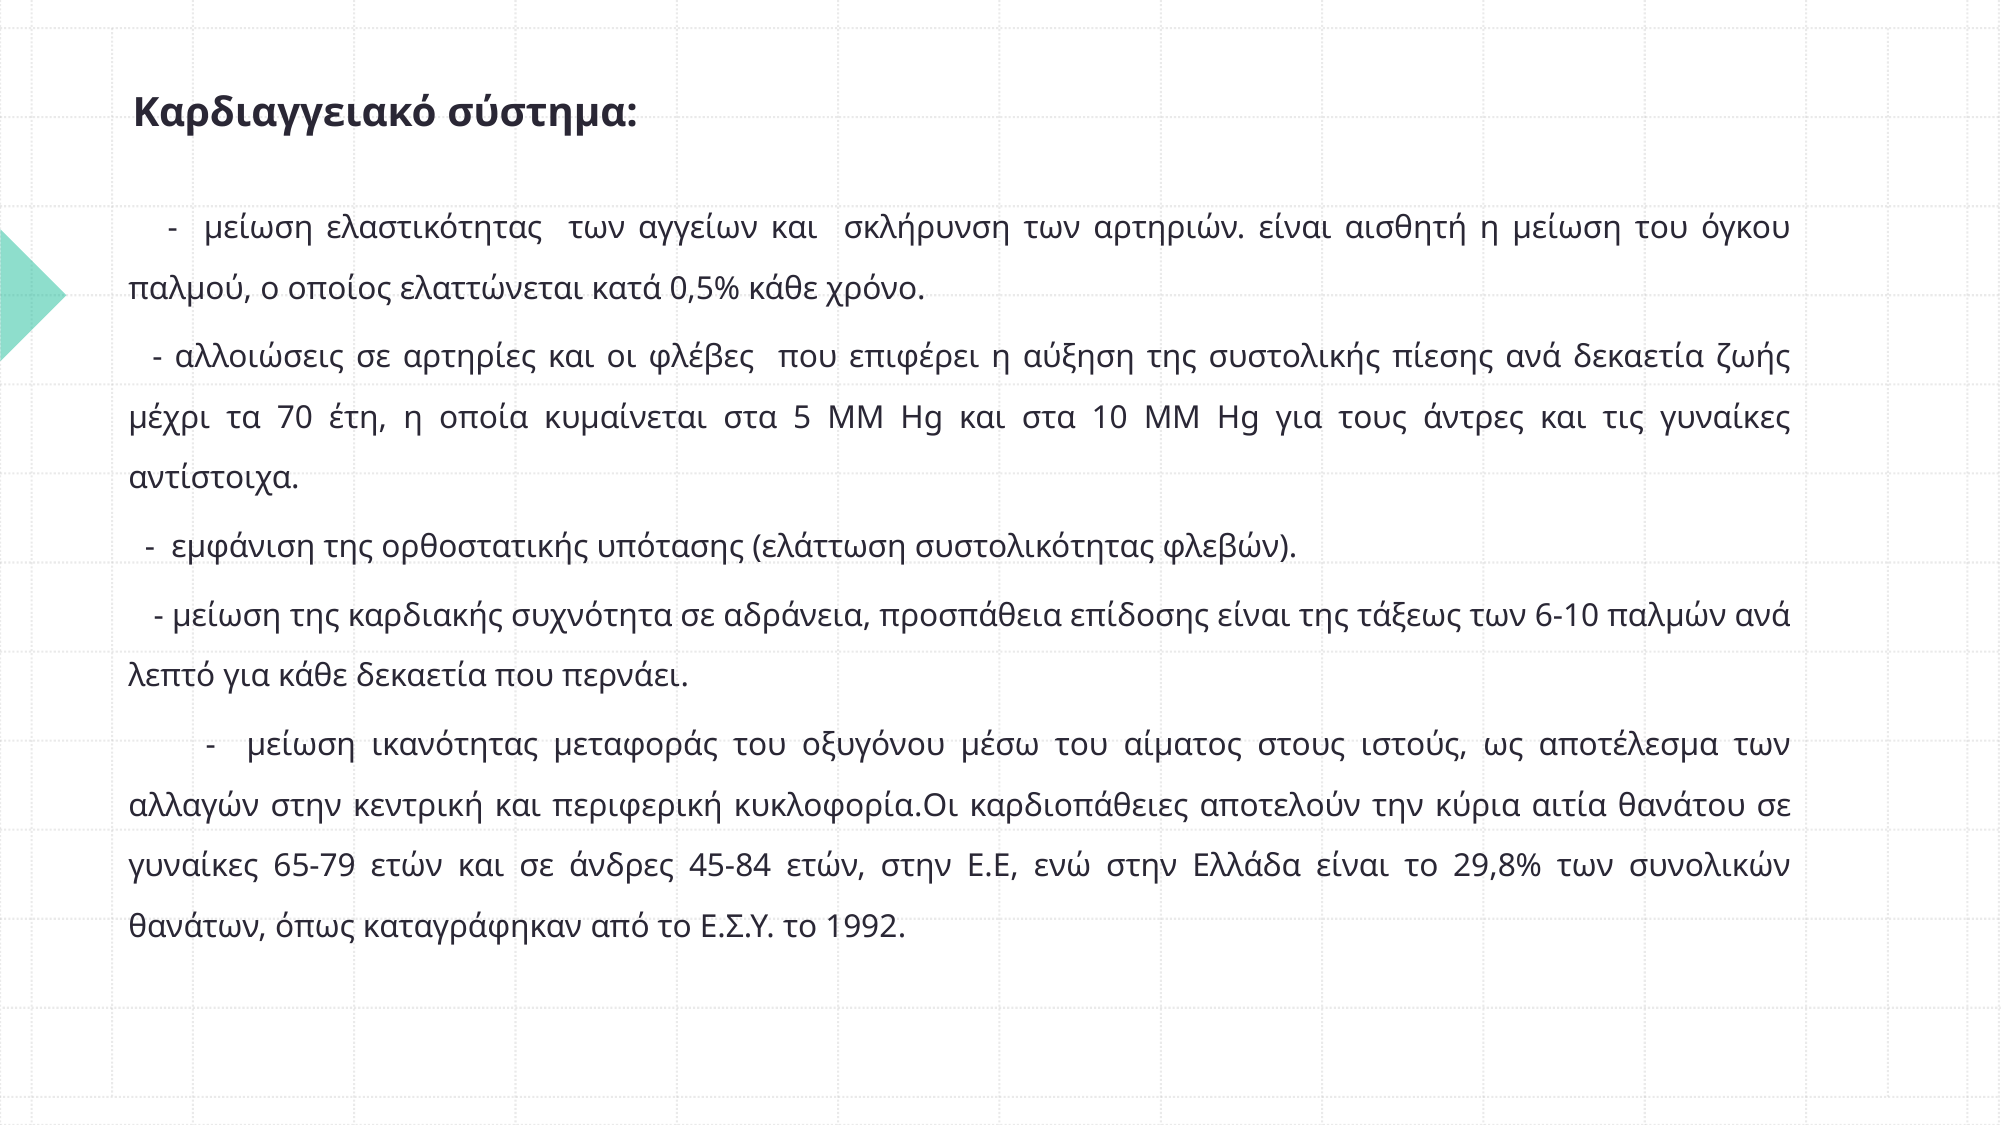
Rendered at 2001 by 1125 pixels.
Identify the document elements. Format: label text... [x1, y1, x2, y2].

list Καρδιαγγειακό σύστημα: - μείωση ελαστικότητας των αγγείων και σκλήρυνση των αρτηριών. είναι αισθητή η μείωση του όγκου παλμού, ο οποίος ελαττώνεται κατά 0,5% κάθε χρόνο. - αλλοιώσεις σε αρτηρίες και οι φλέβες που επιφέρει η αύξηση της συστολικής πίεσης ανά δεκαετία ζωής μέχρι τα 70 έτη, η οποία κυμαίνεται στα 5 ΜΜ Ηg και στα 10 ΜΜ Ηg για τους άντρες και τις γυναίκες αντίστοιχα. - εμφάνιση της ορθοστατικής υπότασης (ελάττωση συστολικότητας φλεβών). - μείωση της καρδιακής συχνότητα σε αδράνεια, προσπάθεια επίδοσης είναι της τάξεως των 6-10 παλμών ανά λεπτό για κάθε δεκαετία που περνάει. - μείωση ικανότητας μεταφοράς του οξυγόνου μέσω του αίματος στους ιστούς, ως αποτέλεσμα των αλλαγών στην κεντρική και περιφερική κυκλοφορία.Οι καρδιοπάθειες αποτελούν την κύρια αιτία θανάτου σε γυναίκες 65-79 ετών και σε άνδρες 45-84 ετών, στην Ε.Ε, ενώ στην Ελλάδα είναι το 29,8% των συνολικών θανάτων, όπως καταγράφηκαν από το Ε.Σ.Υ. το 1992. [113, 74, 1808, 969]
